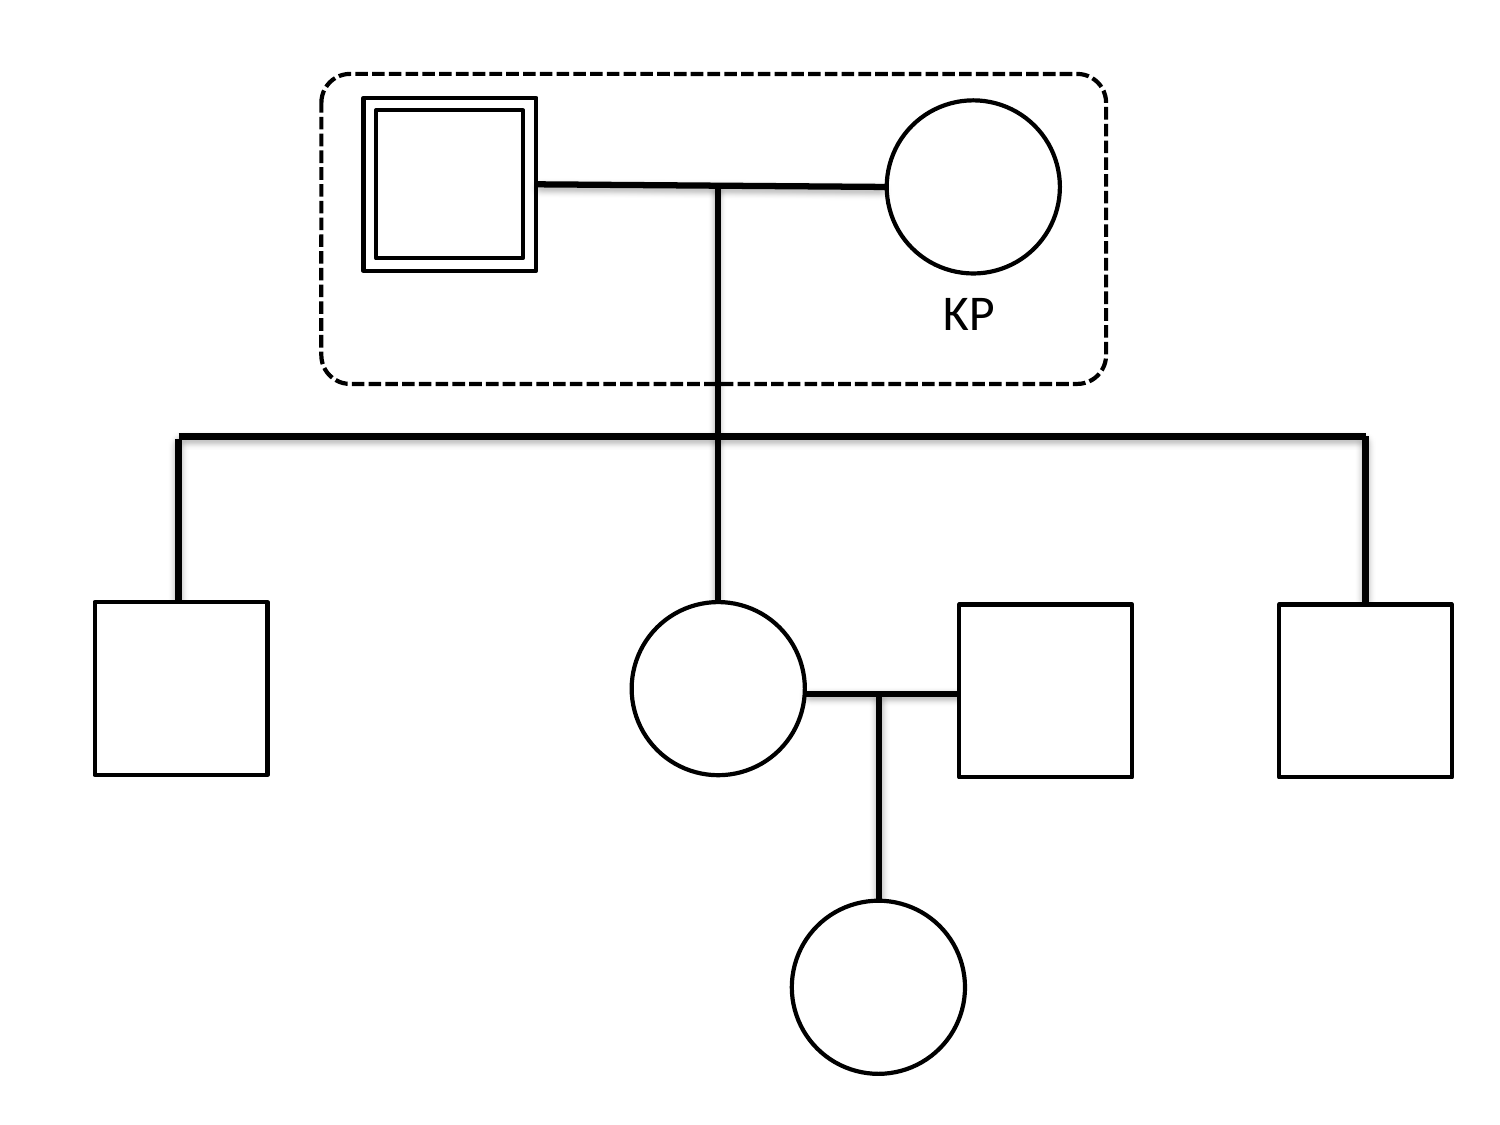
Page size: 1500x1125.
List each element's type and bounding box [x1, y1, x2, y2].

text_box [1277, 602, 1454, 779]
text_box [719, 184, 887, 188]
text_box [319, 71, 1109, 387]
text_box [629, 600, 807, 778]
text_box [93, 600, 270, 777]
text_box [536, 184, 717, 188]
text_box [789, 898, 968, 1076]
text_box [957, 602, 1134, 779]
